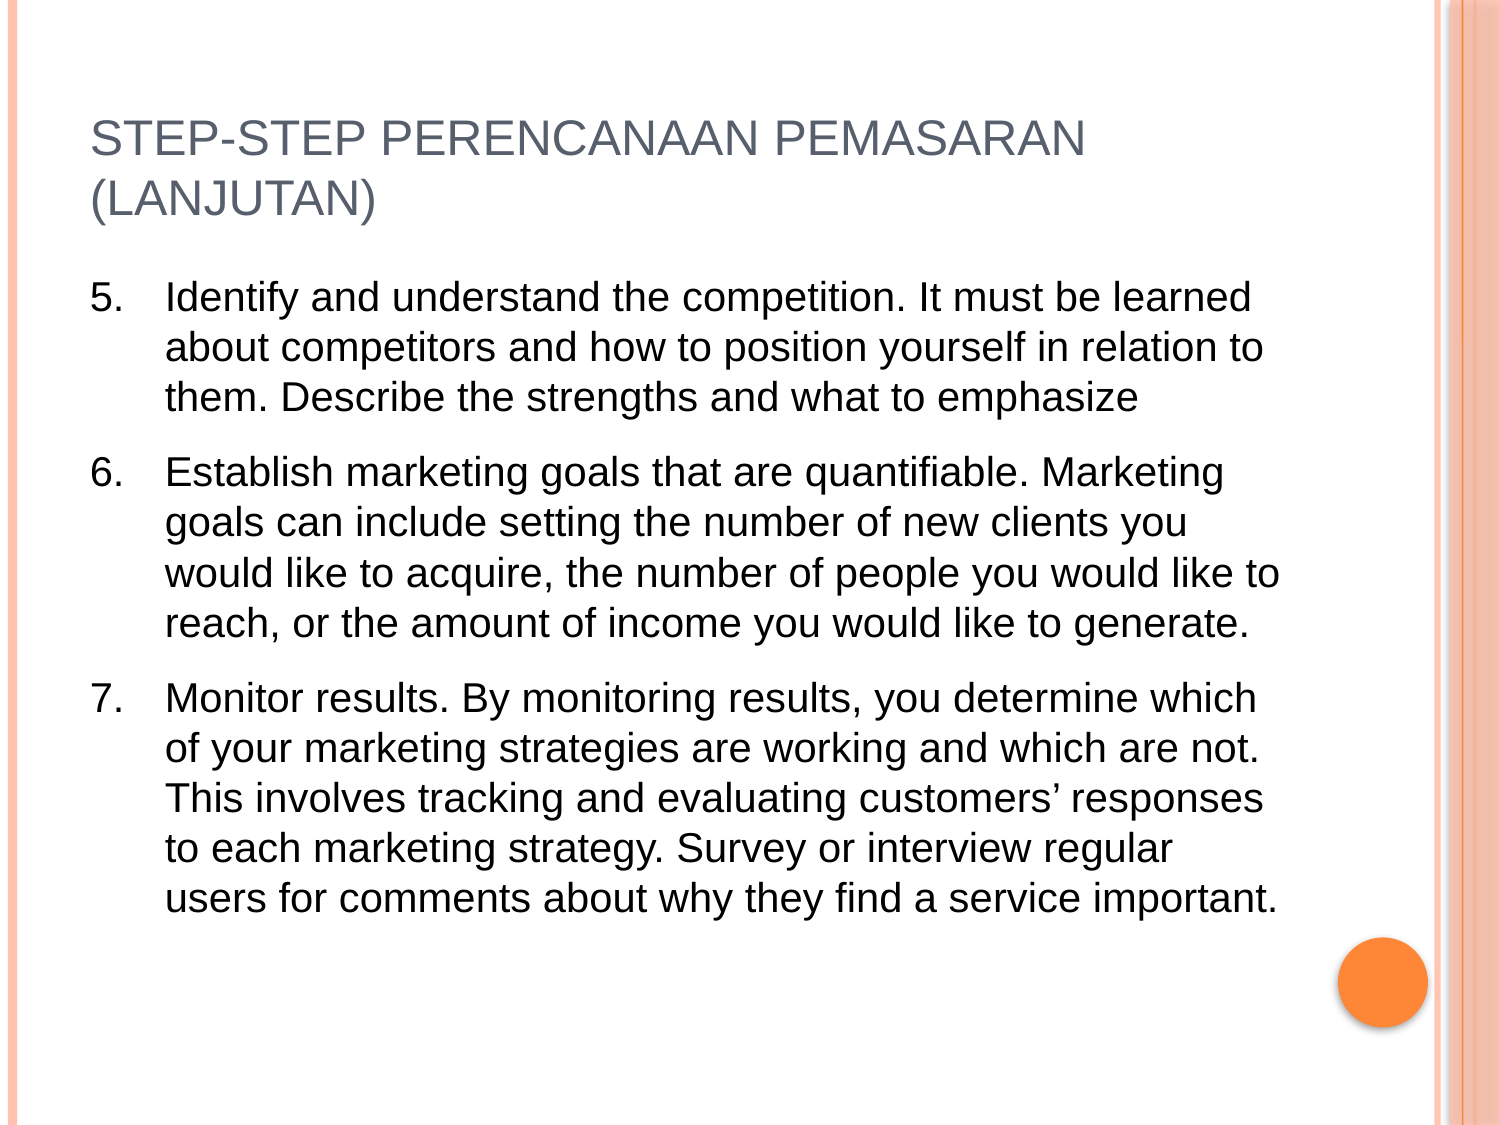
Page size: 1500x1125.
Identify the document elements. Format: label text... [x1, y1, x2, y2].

title STEP-STEP PERENCANAAN PEMASARAN (lanjutan) [75, 45, 1300, 233]
list Identify and understand the competition. It must be learned about competitors and how to position yourself in relation to them. Describe the strengths and what to emphasize Establish marketing goals that are quantifiable. Marketing goals can include setting the number of new clients you would like to acquire, the number of people you would like to reach, or the amount of income you would like to generate. Monitor results. By monitoring results, you determine which of your marketing strategies are working and which are not. This involves tracking and evaluating customers’ responses to each marketing strategy. Survey or interview regular users for comments about why they find a service important. [75, 262, 1300, 1062]
